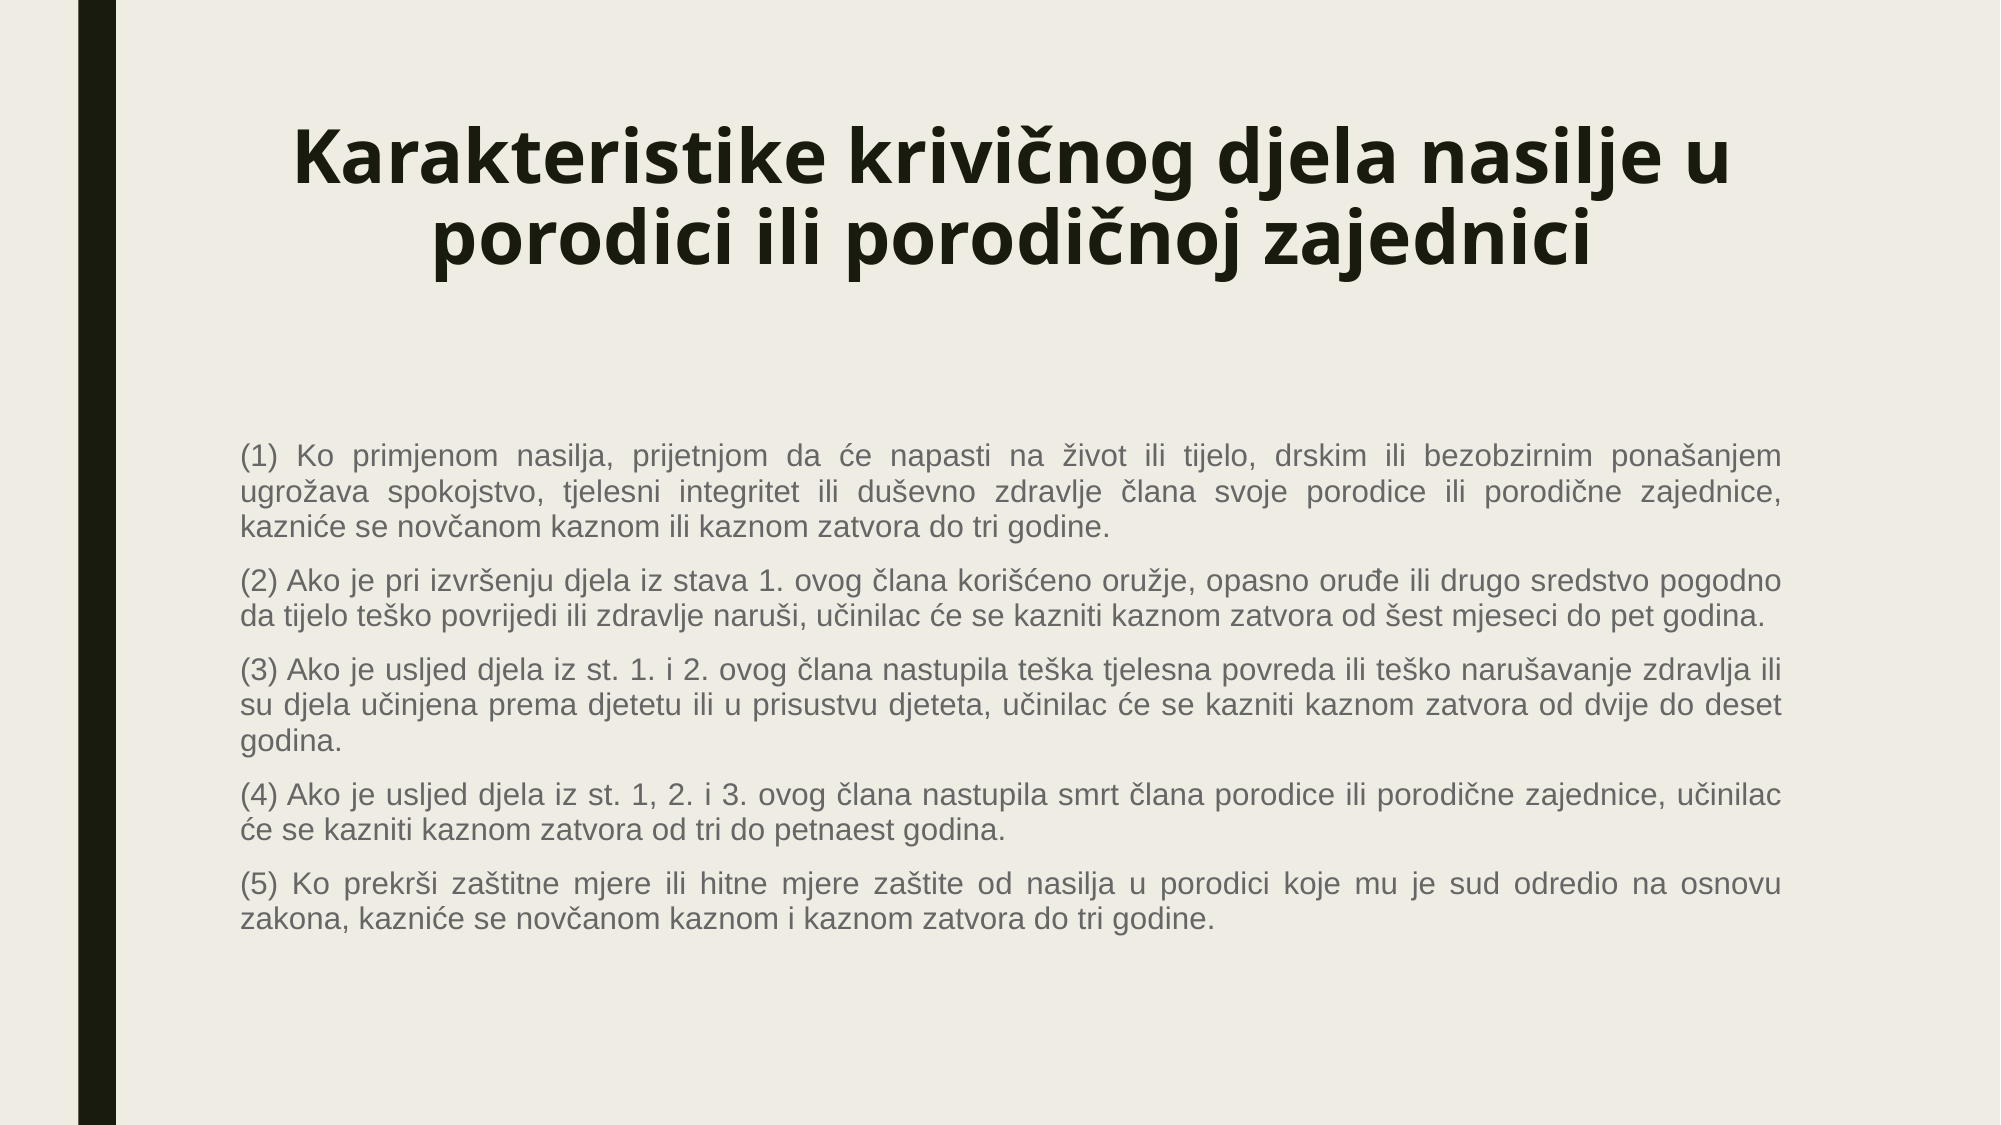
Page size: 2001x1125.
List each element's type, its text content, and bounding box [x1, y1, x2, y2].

list (1) Ko primjenom nasilja, prijetnjom da će napasti na život ili tijelo, drskim ili bezobzirnim ponašanjem ugrožava spokojstvo, tjelesni integritet ili duševno zdravlje člana svoje porodice ili porodične zajednice, kazniće se novčanom kaznom ili kaznom zatvora do tri godine. (2) Ako je pri izvršenju djela iz stava 1. ovog člana korišćeno oružje, opasno oruđe ili drugo sredstvo pogodno da tijelo teško povrijedi ili zdravlje naruši, učinilac će se kazniti kaznom zatvora od šest mjeseci do pet godina. (3) Ako je usljed djela iz st. 1. i 2. ovog člana nastupila teška tjelesna povreda ili teško narušavanje zdravlja ili su djela učinjena prema djetetu ili u prisustvu djeteta, učinilac će se kazniti kaznom zatvora od dvije do deset godina. (4) Ako je usljed djela iz st. 1, 2. i 3. ovog člana nastupila smrt člana porodice ili porodične zajednice, učinilac će se kazniti kaznom zatvora od tri do petnaest godina. (5) Ko prekrši zaštitne mjere ili hitne mjere zaštite od nasilja u porodici koje mu je sud odredio na osnovu zakona, kazniće se novčanom kaznom i kaznom zatvora do tri godine. [225, 375, 1800, 963]
title Karakteristike krivičnog djela nasilje u porodici ili porodičnoj zajednici [225, 112, 1800, 357]
